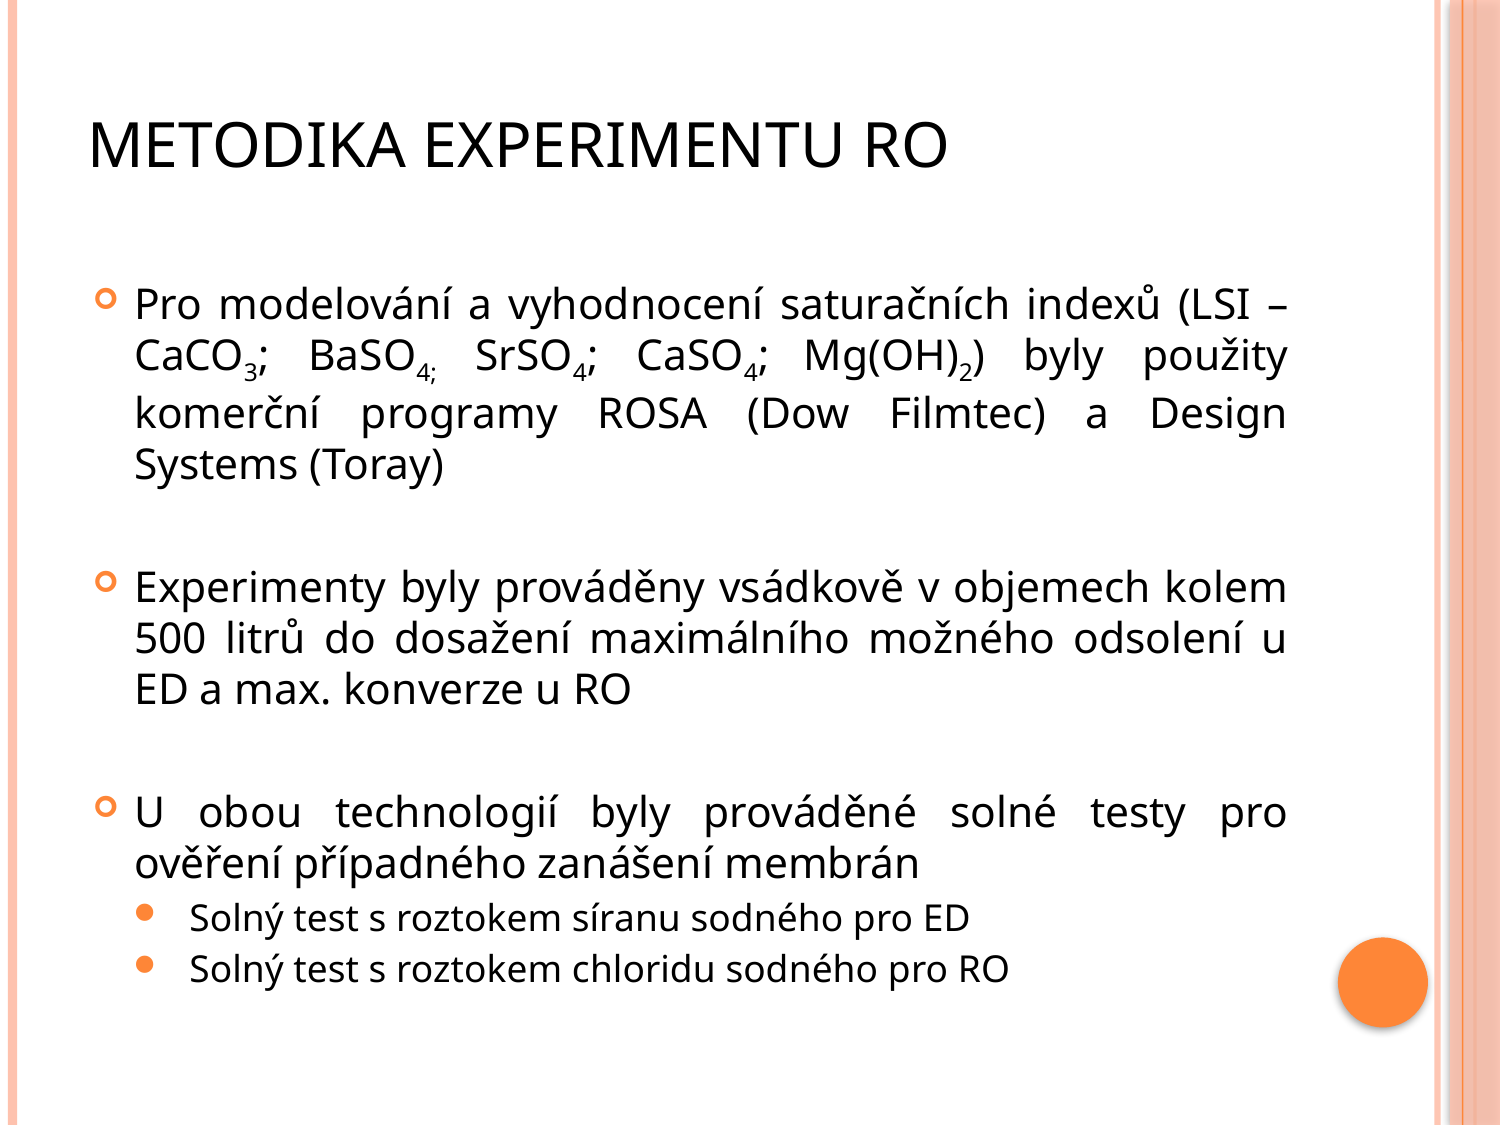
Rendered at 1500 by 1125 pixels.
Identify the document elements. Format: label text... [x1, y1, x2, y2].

title Metodika experimentu RO [72, 0, 1298, 188]
list Pro modelování a vyhodnocení saturačních indexů (LSI – CaCO3; BaSO4; SrSO4; CaSO4; Mg(OH)2) byly použity komerční programy ROSA (Dow Filmtec) a Design Systems (Toray) Experimenty byly prováděny vsádkově v objemech kolem 500 litrů do dosažení maximálního možného odsolení u ED a max. konverze u RO U obou technologií byly prováděné solné testy pro ověření případného zanášení membrán Solný test s roztokem síranu sodného pro ED Solný test s roztokem chloridu sodného pro RO [78, 208, 1304, 1000]
